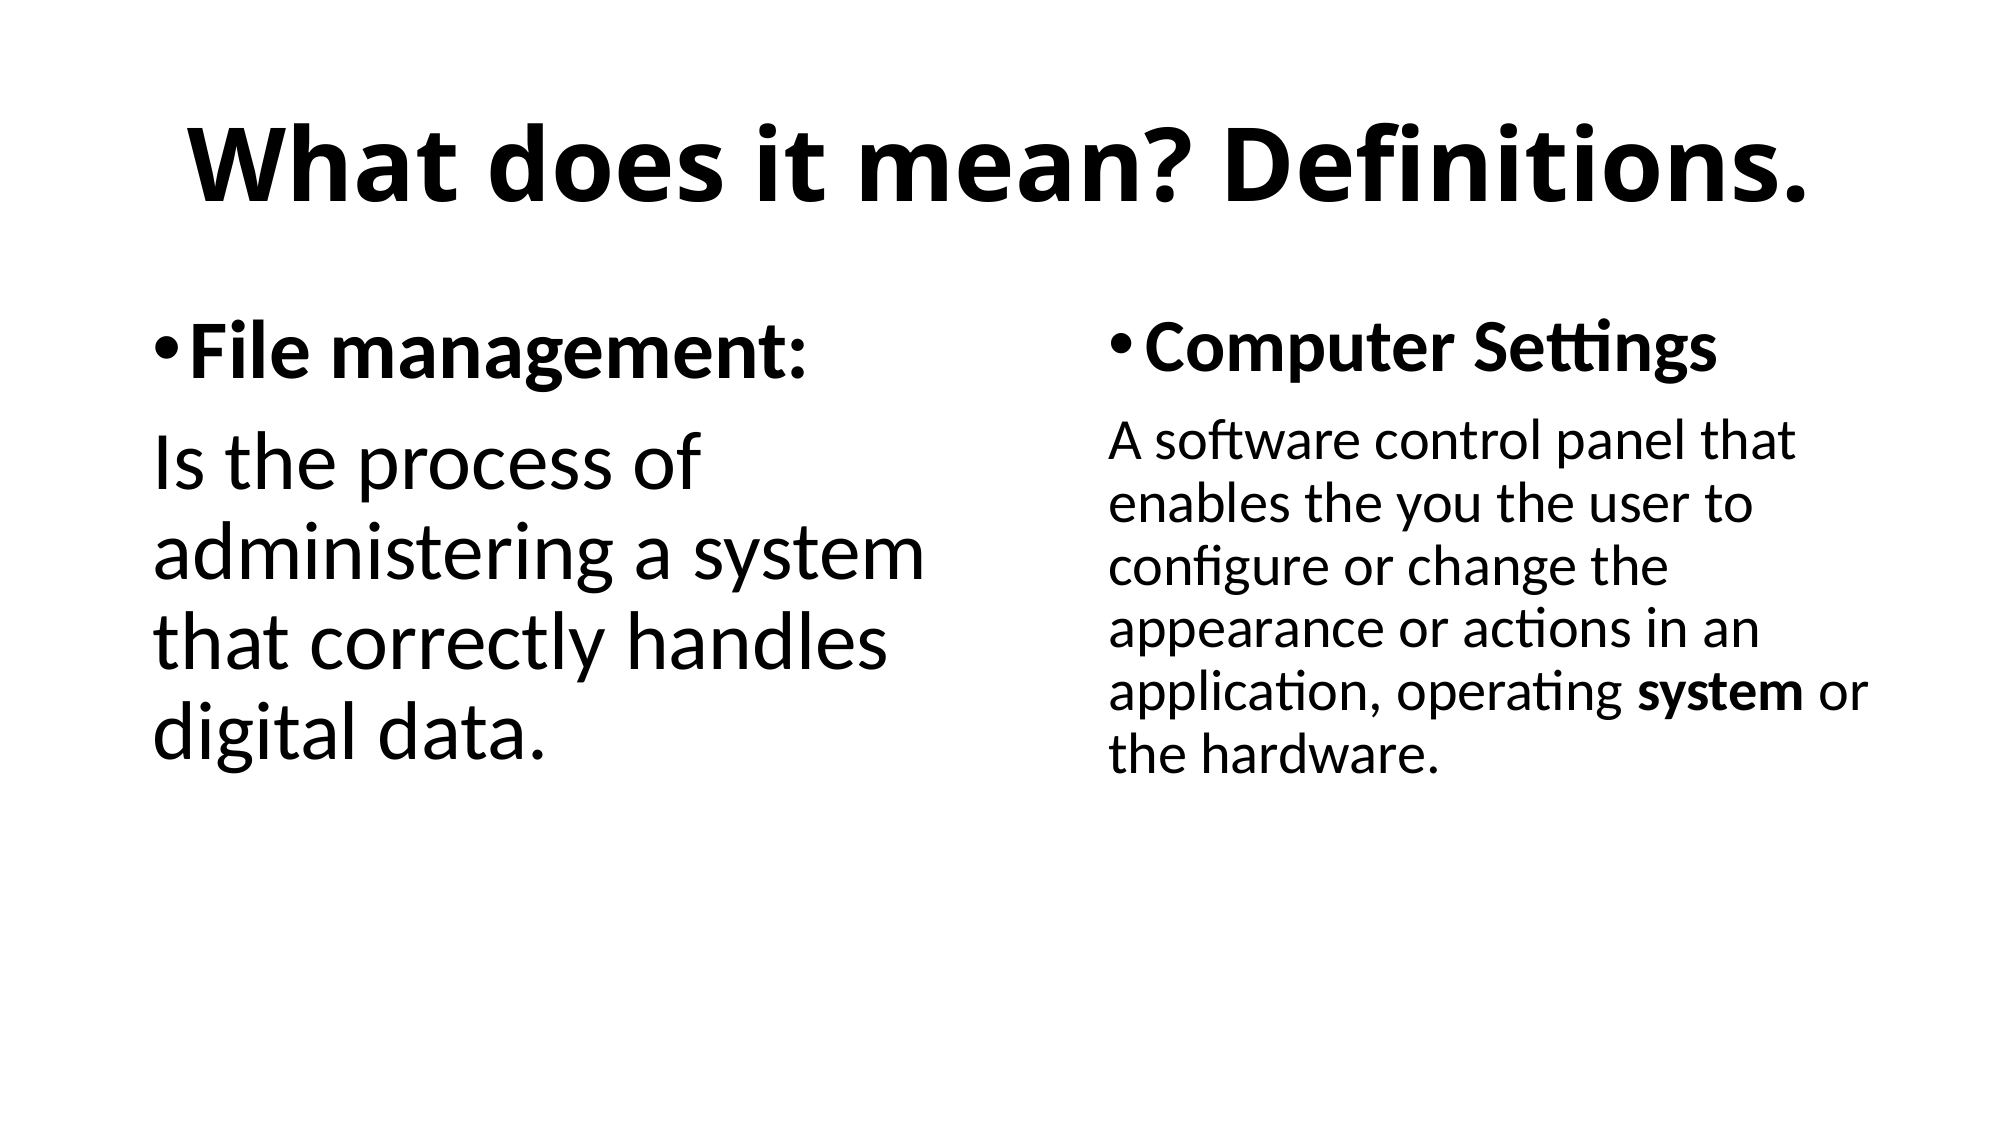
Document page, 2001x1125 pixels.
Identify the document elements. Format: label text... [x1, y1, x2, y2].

title What does it mean? Definitions. [137, 59, 1863, 278]
text_box Computer Settings A software control panel that enables the you the user to configure or change the appearance or actions in an application, operating system or the hardware. [1093, 299, 1914, 1014]
list File management: Is the process of administering a system that correctly handles digital data. [137, 299, 973, 1014]
